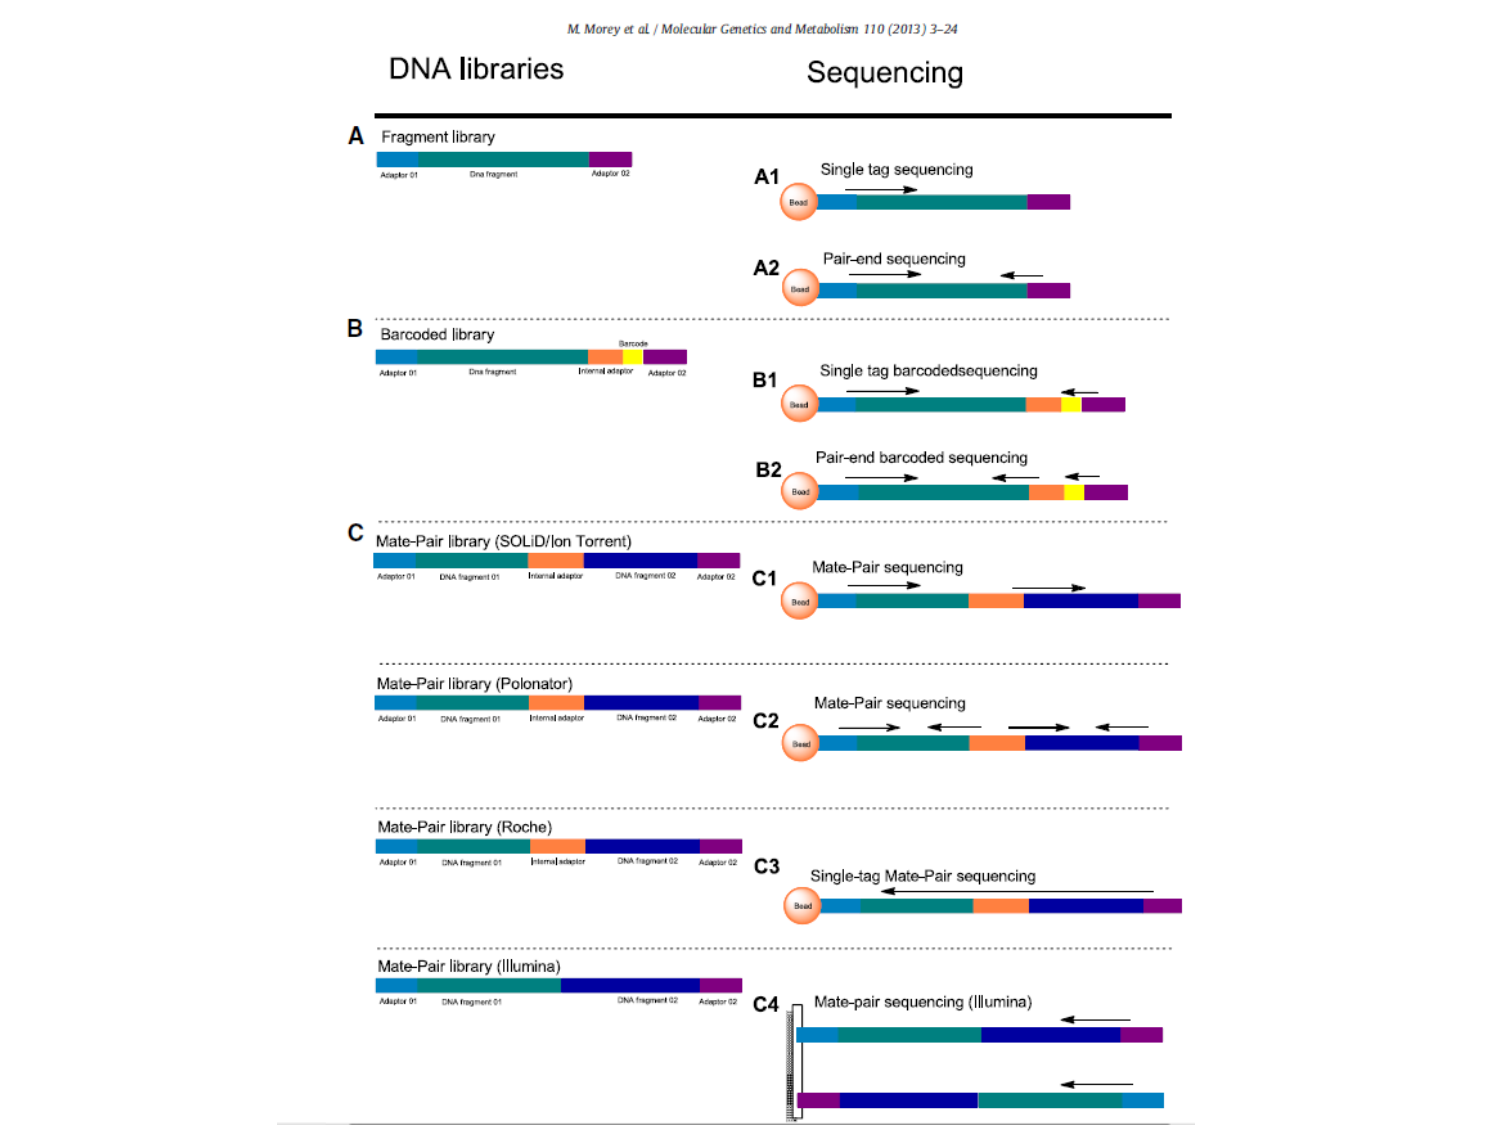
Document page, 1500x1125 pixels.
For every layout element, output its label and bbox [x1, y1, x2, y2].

picture [277, 0, 1196, 1125]
